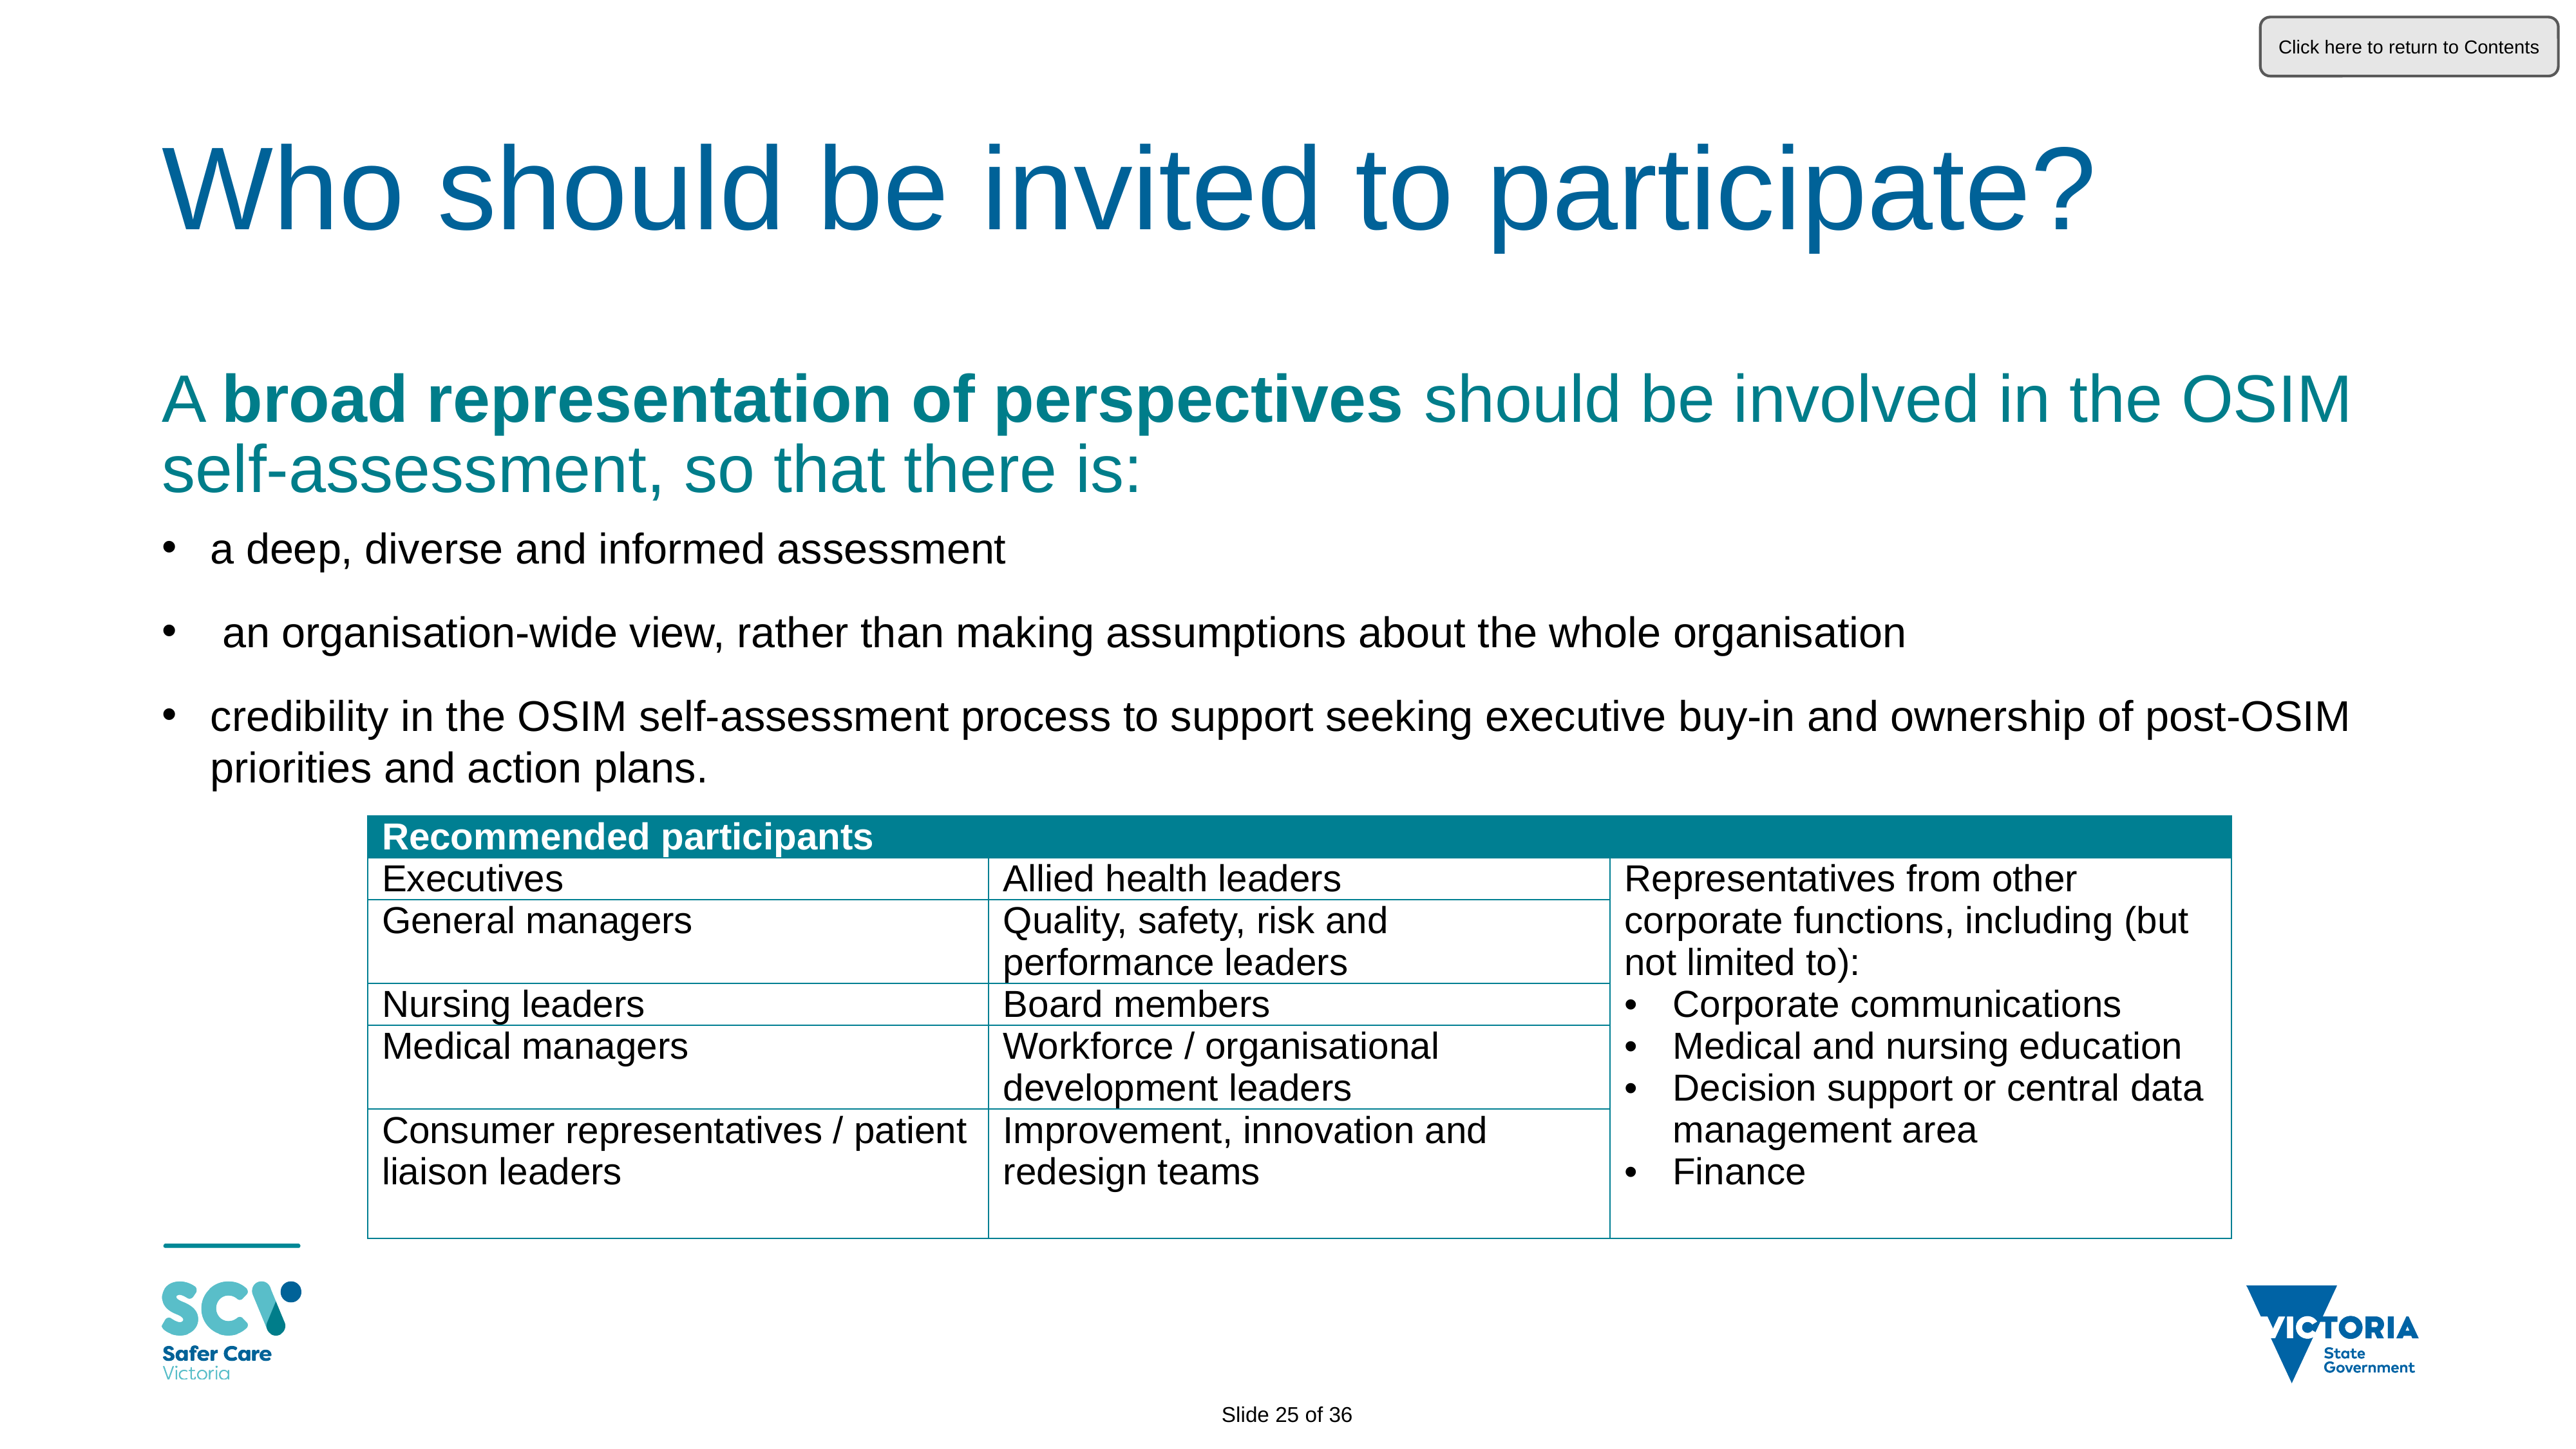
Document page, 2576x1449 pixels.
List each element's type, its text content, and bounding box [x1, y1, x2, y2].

text_box Click here to return to Contents [2259, 15, 2560, 78]
title Who should be invited to participate? [162, 119, 2505, 242]
table_cell General managers [368, 900, 988, 983]
text_box A broad representation of perspectives should be involved in the OSIM self-assessment, so that there is: a deep, diverse and informed assessment an organisation-wide view, rather than making assumptions about the whole organisation credibility in the OSIM self-assessment process to support seeking executive buy-in and ownership of post-OSIM priorities and action plans. [162, 366, 2445, 1219]
picture [2246, 1285, 2419, 1383]
table_cell Quality, safety, risk and performance leaders [989, 900, 1609, 983]
table_cell Executives [368, 858, 988, 899]
table_cell Representatives from other corporate functions, including (but not limited to): Corporate communications Medical and nursing education Decision support or central data management area Finance [1611, 858, 2231, 1238]
table_cell Nursing leaders [368, 984, 988, 1025]
picture [162, 1244, 301, 1379]
table_cell Improvement, innovation and redesign teams [989, 1110, 1609, 1238]
table_cell Consumer representatives / patient liaison leaders [368, 1110, 988, 1238]
table_cell Allied health leaders [989, 858, 1609, 899]
table_cell Board members [989, 984, 1609, 1025]
table_cell Workforce / organisational development leaders [989, 1026, 1609, 1108]
table_cell Medical managers [368, 1026, 988, 1108]
table_header Recommended participants [368, 817, 2231, 857]
